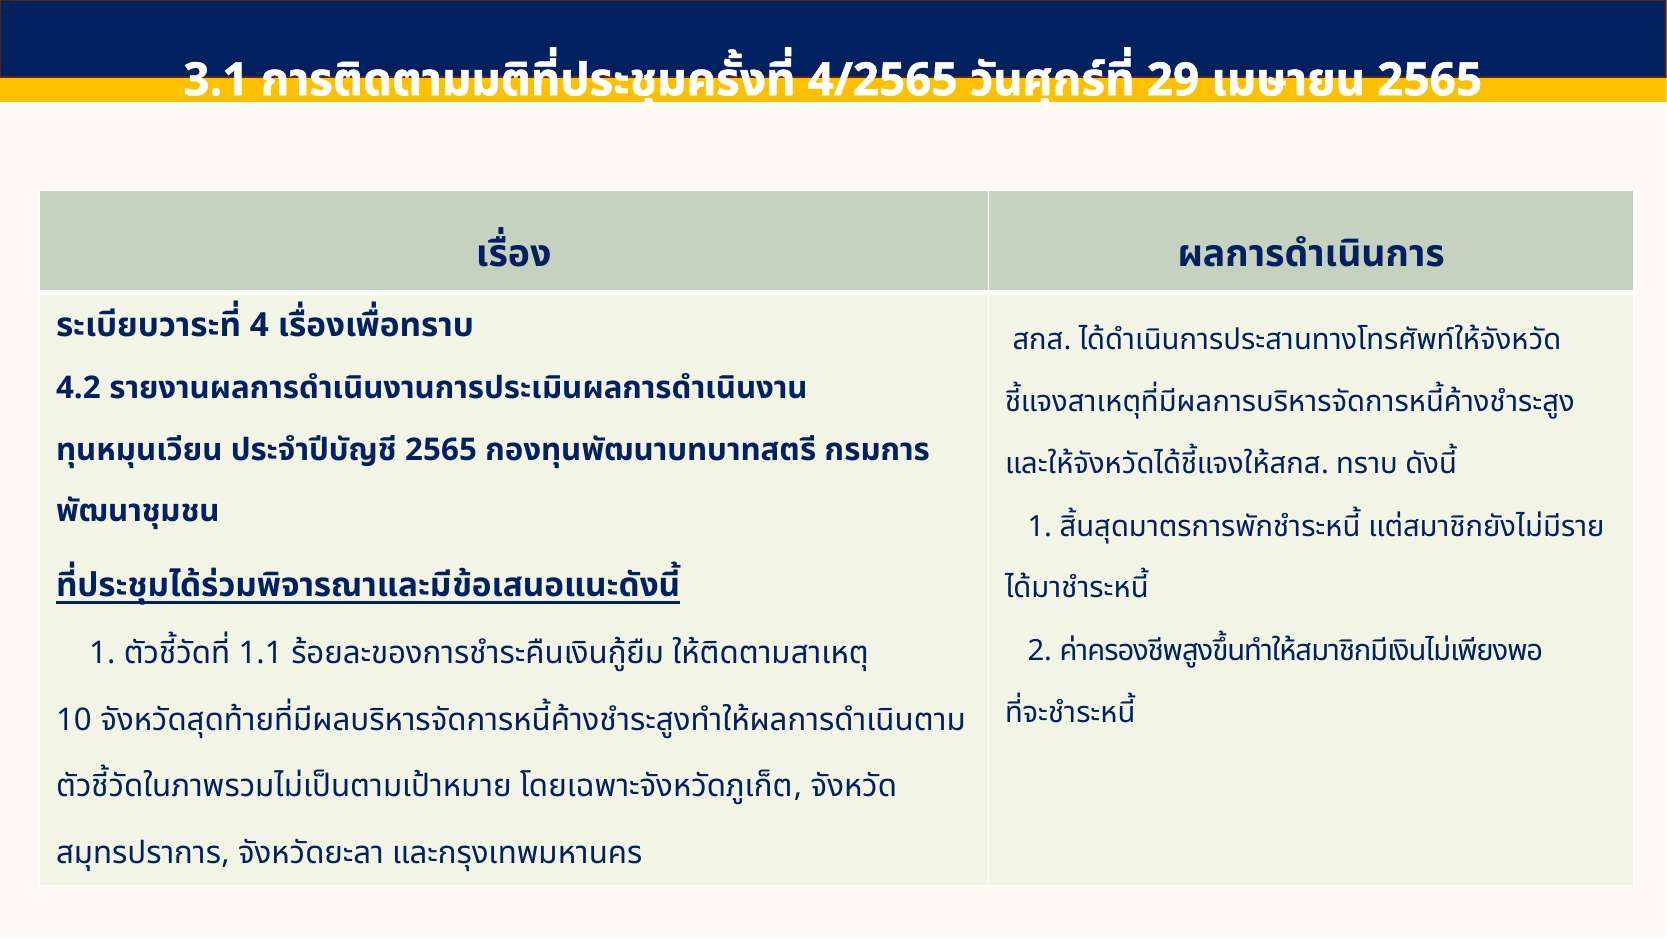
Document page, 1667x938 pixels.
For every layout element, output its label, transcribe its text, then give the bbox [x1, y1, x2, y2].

table_cell สกส. ได้ดำเนินการประสานทางโทรศัพท์ให้จังหวัดชี้แจงสาเหตุที่มีผลการบริหารจัดการหนี้ค้างชำระสูง และให้จังหวัดได้ชี้แจงให้สกส. ทราบ ดังนี้ 1. สิ้นสุดมาตรการพักชำระหนี้ แต่สมาชิกยังไม่มีรายได้มาชำระหนี้ 2. ค่าครองชีพสูงขึ้นทำให้สมาชิกมีเงินไม่เพียงพอ ที่จะชำระหนี้ [989, 295, 1633, 885]
table_header เรื่อง [40, 191, 988, 290]
table_cell ระเบียบวาระที่ 4 เรื่องเพื่อทราบ 4.2 รายงานผลการดำเนินงานการประเมินผลการดำเนินงาน ทุนหมุนเวียน ประจำปีบัญชี 2565 กองทุนพัฒนาบทบาทสตรี กรมการพัฒนาชุมชน ที่ประชุมได้ร่วมพิจารณาและมีข้อเสนอแนะดังนี้ 1. ตัวชี้วัดที่ 1.1 ร้อยละของการชำระคืนเงินกู้ยืม ให้ติดตามสาเหตุ 10 จังหวัดสุดท้ายที่มีผลบริหารจัดการหนี้ค้างชำระสูงทำให้ผลการดำเนินตามตัวชี้วัดในภาพรวมไม่เป็นตามเป้าหมาย โดยเฉพาะจังหวัดภูเก็ต, จังหวัดสมุทรปราการ, จังหวัดยะลา และกรุงเทพมหานคร [40, 295, 988, 885]
table_header ผลการดำเนินการ [989, 191, 1633, 290]
text_box [0, 78, 1667, 102]
text_box 3.1 การติดตามมติที่ประชุมครั้งที่ 4/2565 วันศุกร์ที่ 29 เมษายน 2565 [0, 0, 1667, 78]
